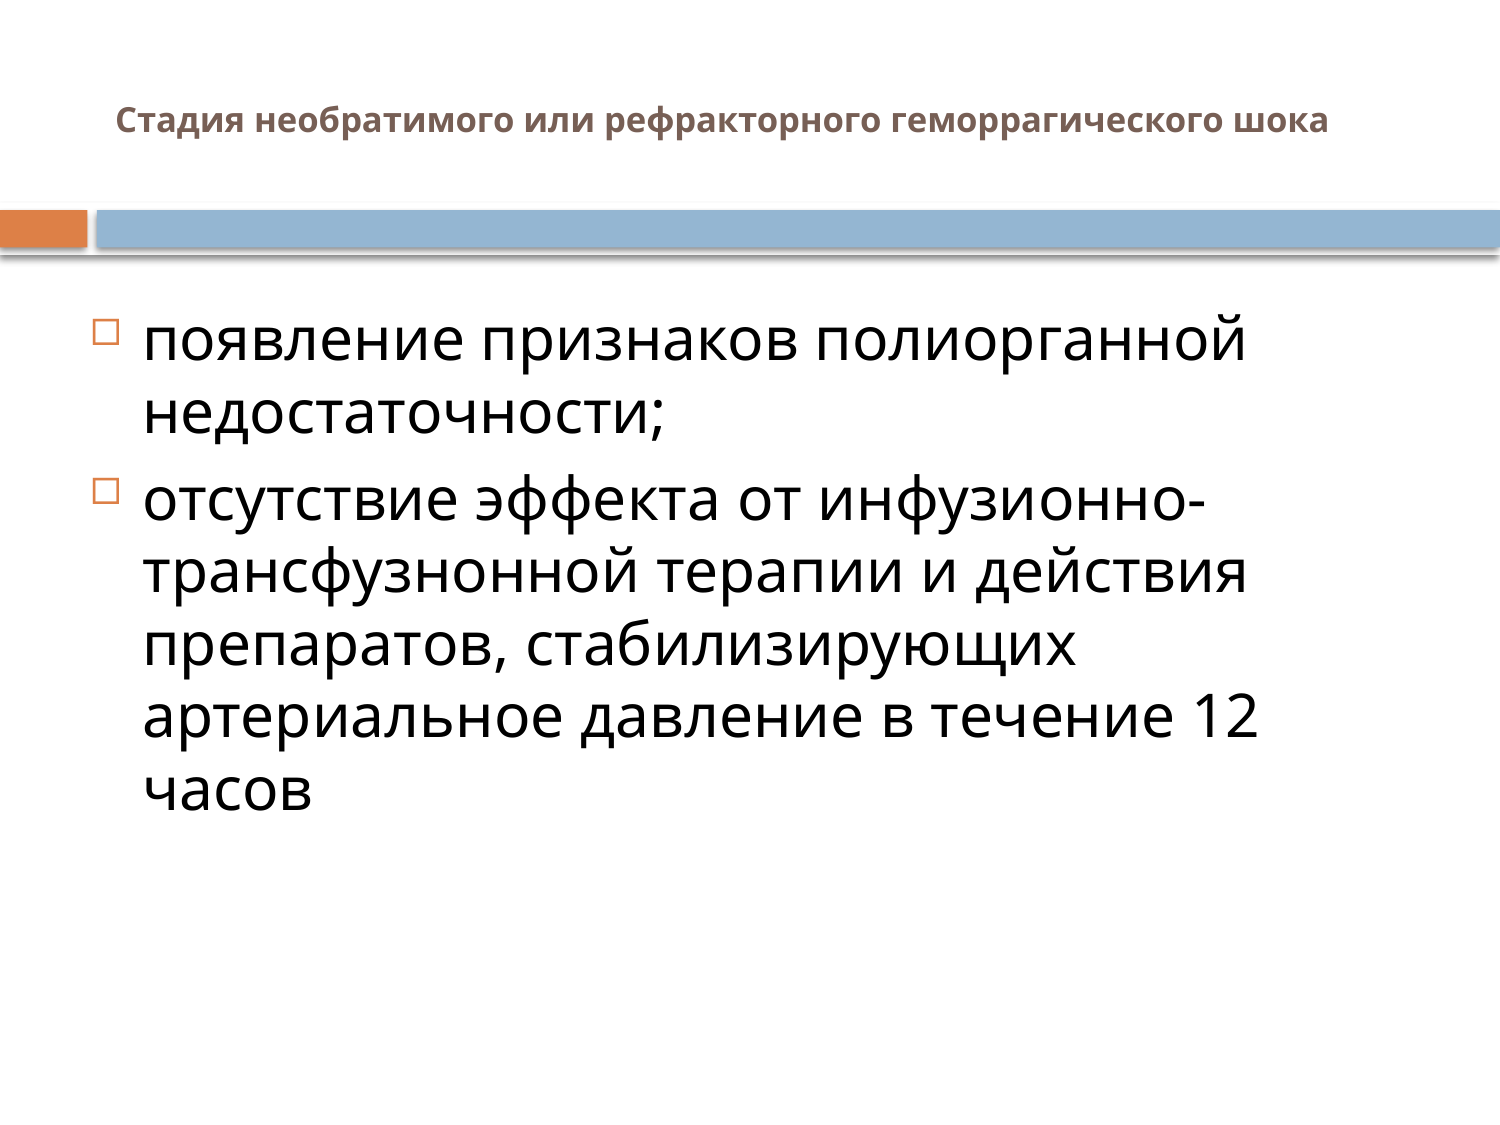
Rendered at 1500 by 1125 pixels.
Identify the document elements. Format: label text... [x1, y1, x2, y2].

list появление признаков полиорганной недостаточности; отсутствие эффекта от инфузионно-трансфузнонной терапии и действия препаратов, стабилизирующих артериальное давление в течение 12 часов [75, 292, 1425, 986]
title Стадия необратимого или рефракторного геморрагического шока [100, 37, 1438, 200]
